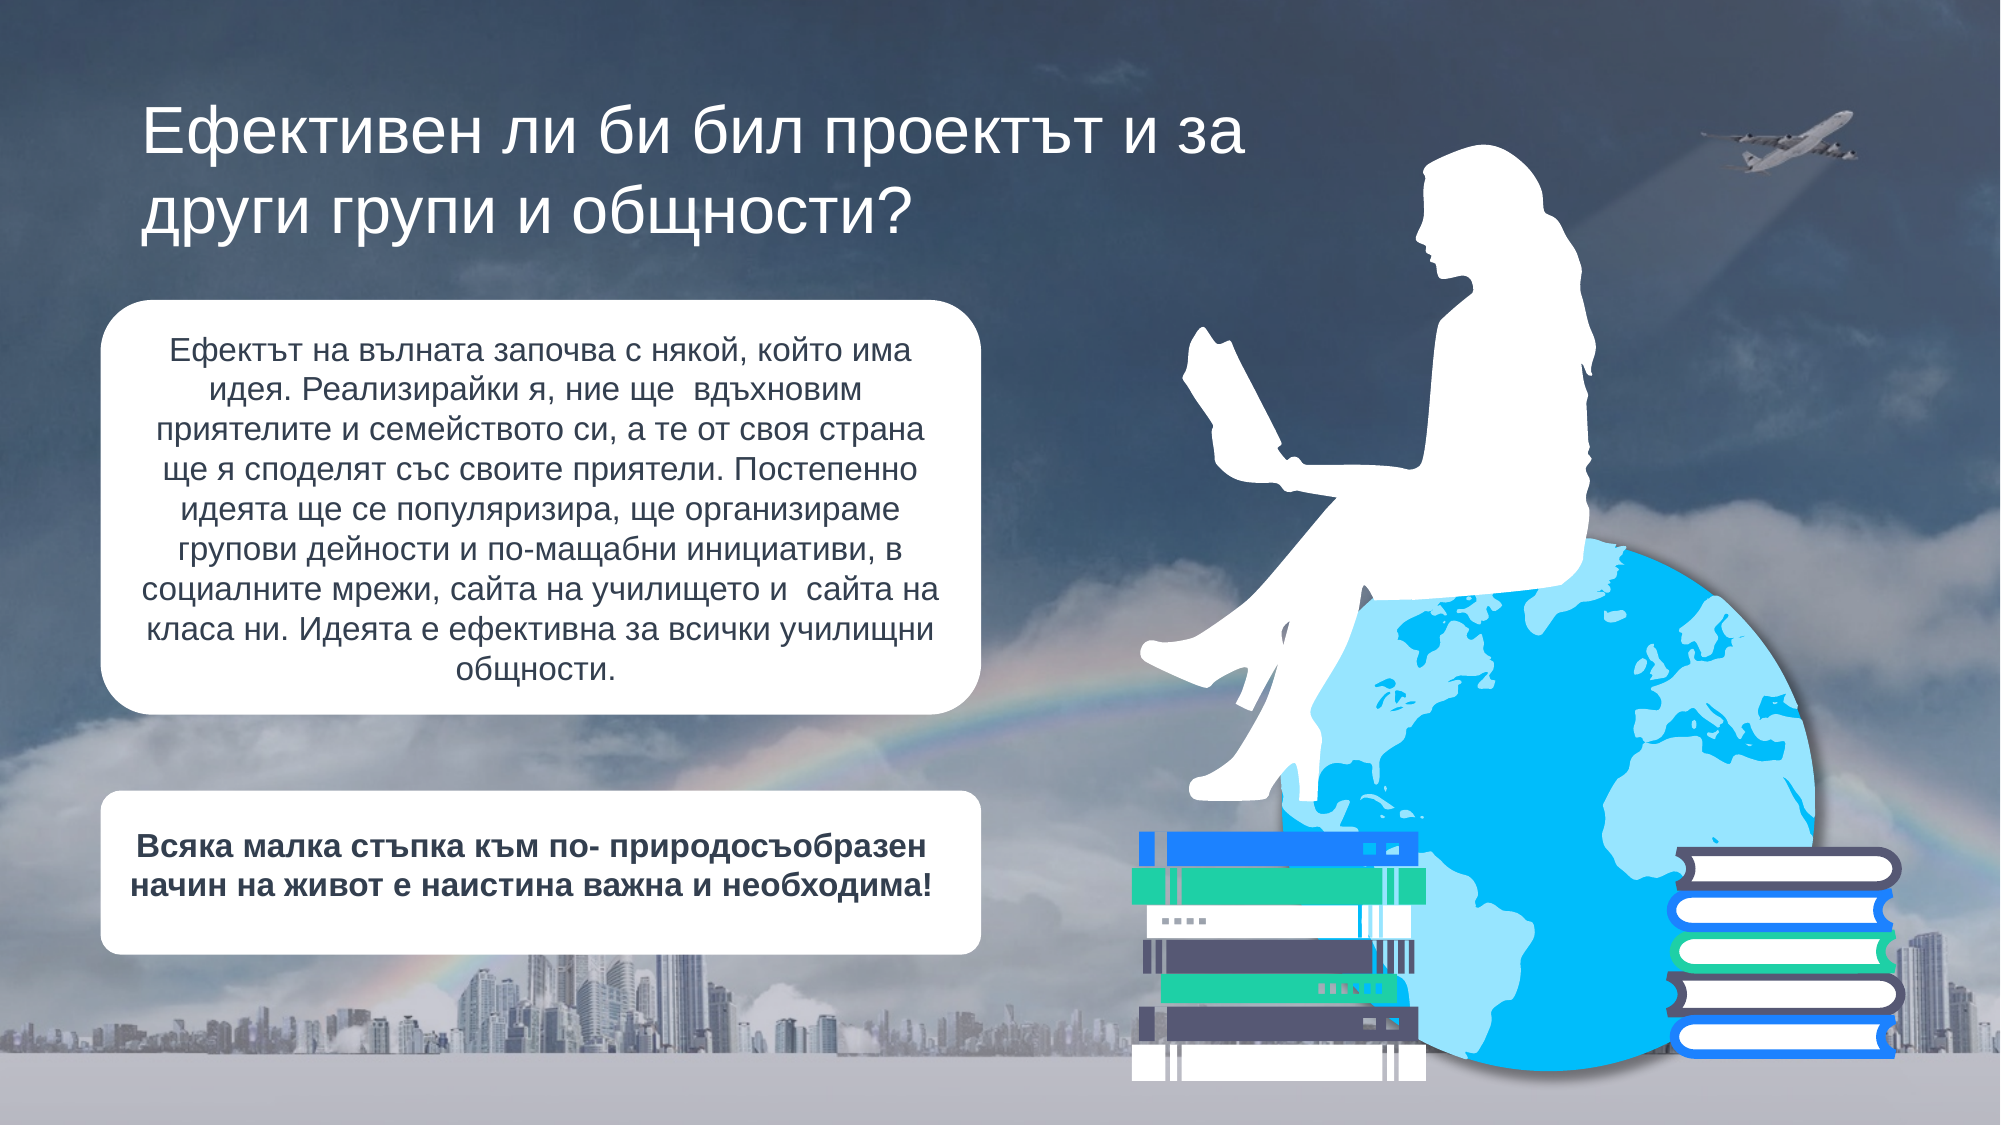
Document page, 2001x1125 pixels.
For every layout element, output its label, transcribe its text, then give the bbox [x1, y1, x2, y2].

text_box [1667, 851, 1901, 1055]
text_box [99, 789, 983, 956]
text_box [1280, 536, 1816, 1072]
text_box [1182, 144, 1596, 536]
text_box Ефективен ли би бил проектът и за други групи и общности? [127, 79, 1296, 254]
text_box Всяка малка стъпка към по- природосъобразен начин на живот е наистина важна и необходима! [109, 776, 955, 946]
text_box [1140, 564, 1280, 801]
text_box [1131, 831, 1426, 1081]
text_box Ефектът на вълната започва с някой, който има идея. Реализирайки я, ние ще вдъхновим приятелите и семейството си, а те от своя страна ще я споделят със своите приятели. Постепенно идеята ще се популяризира, ще организираме групови дейности и по-мащабни инициативи, в социалните мрежи, сайта на училището и сайта на класа ни. Идеята е ефективна за всички училищни общности. [99, 298, 983, 716]
